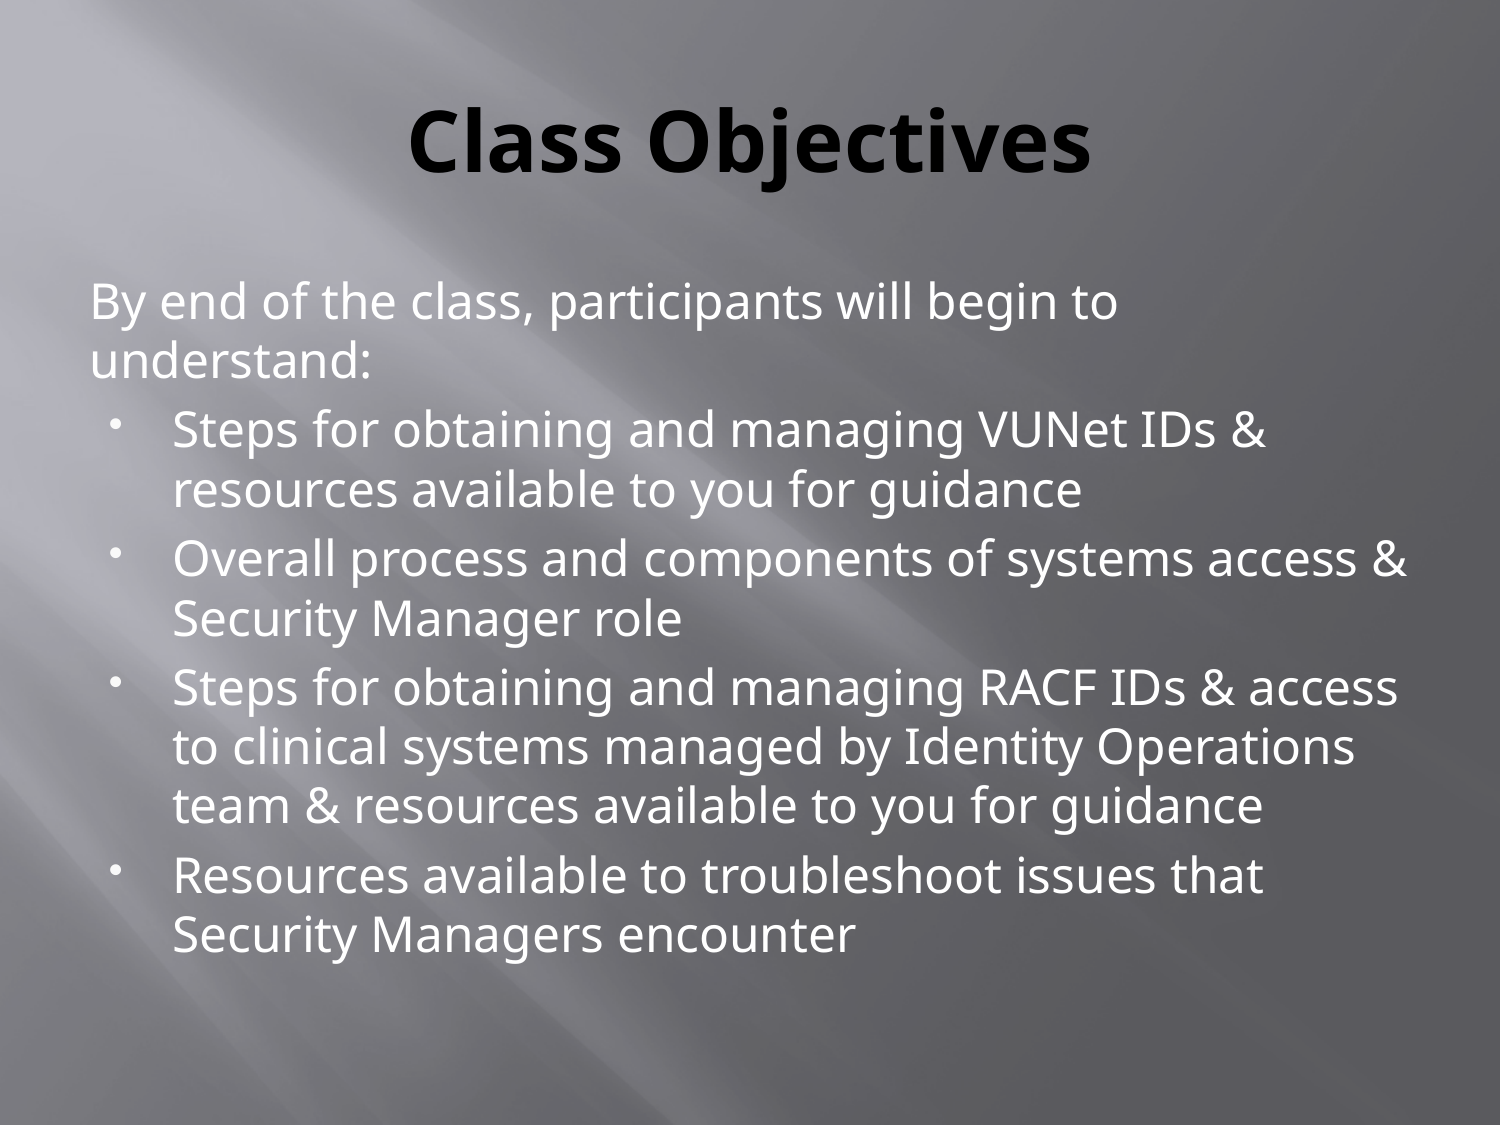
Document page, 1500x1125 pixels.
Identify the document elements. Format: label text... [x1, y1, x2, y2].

title Class Objectives [75, 45, 1425, 233]
list By end of the class, participants will begin to understand: Steps for obtaining and managing VUNet IDs & resources available to you for guidance Overall process and components of systems access & Security Manager role Steps for obtaining and managing RACF IDs & access to clinical systems managed by Identity Operations team & resources available to you for guidance Resources available to troubleshoot issues that Security Managers encounter [75, 262, 1425, 1035]
